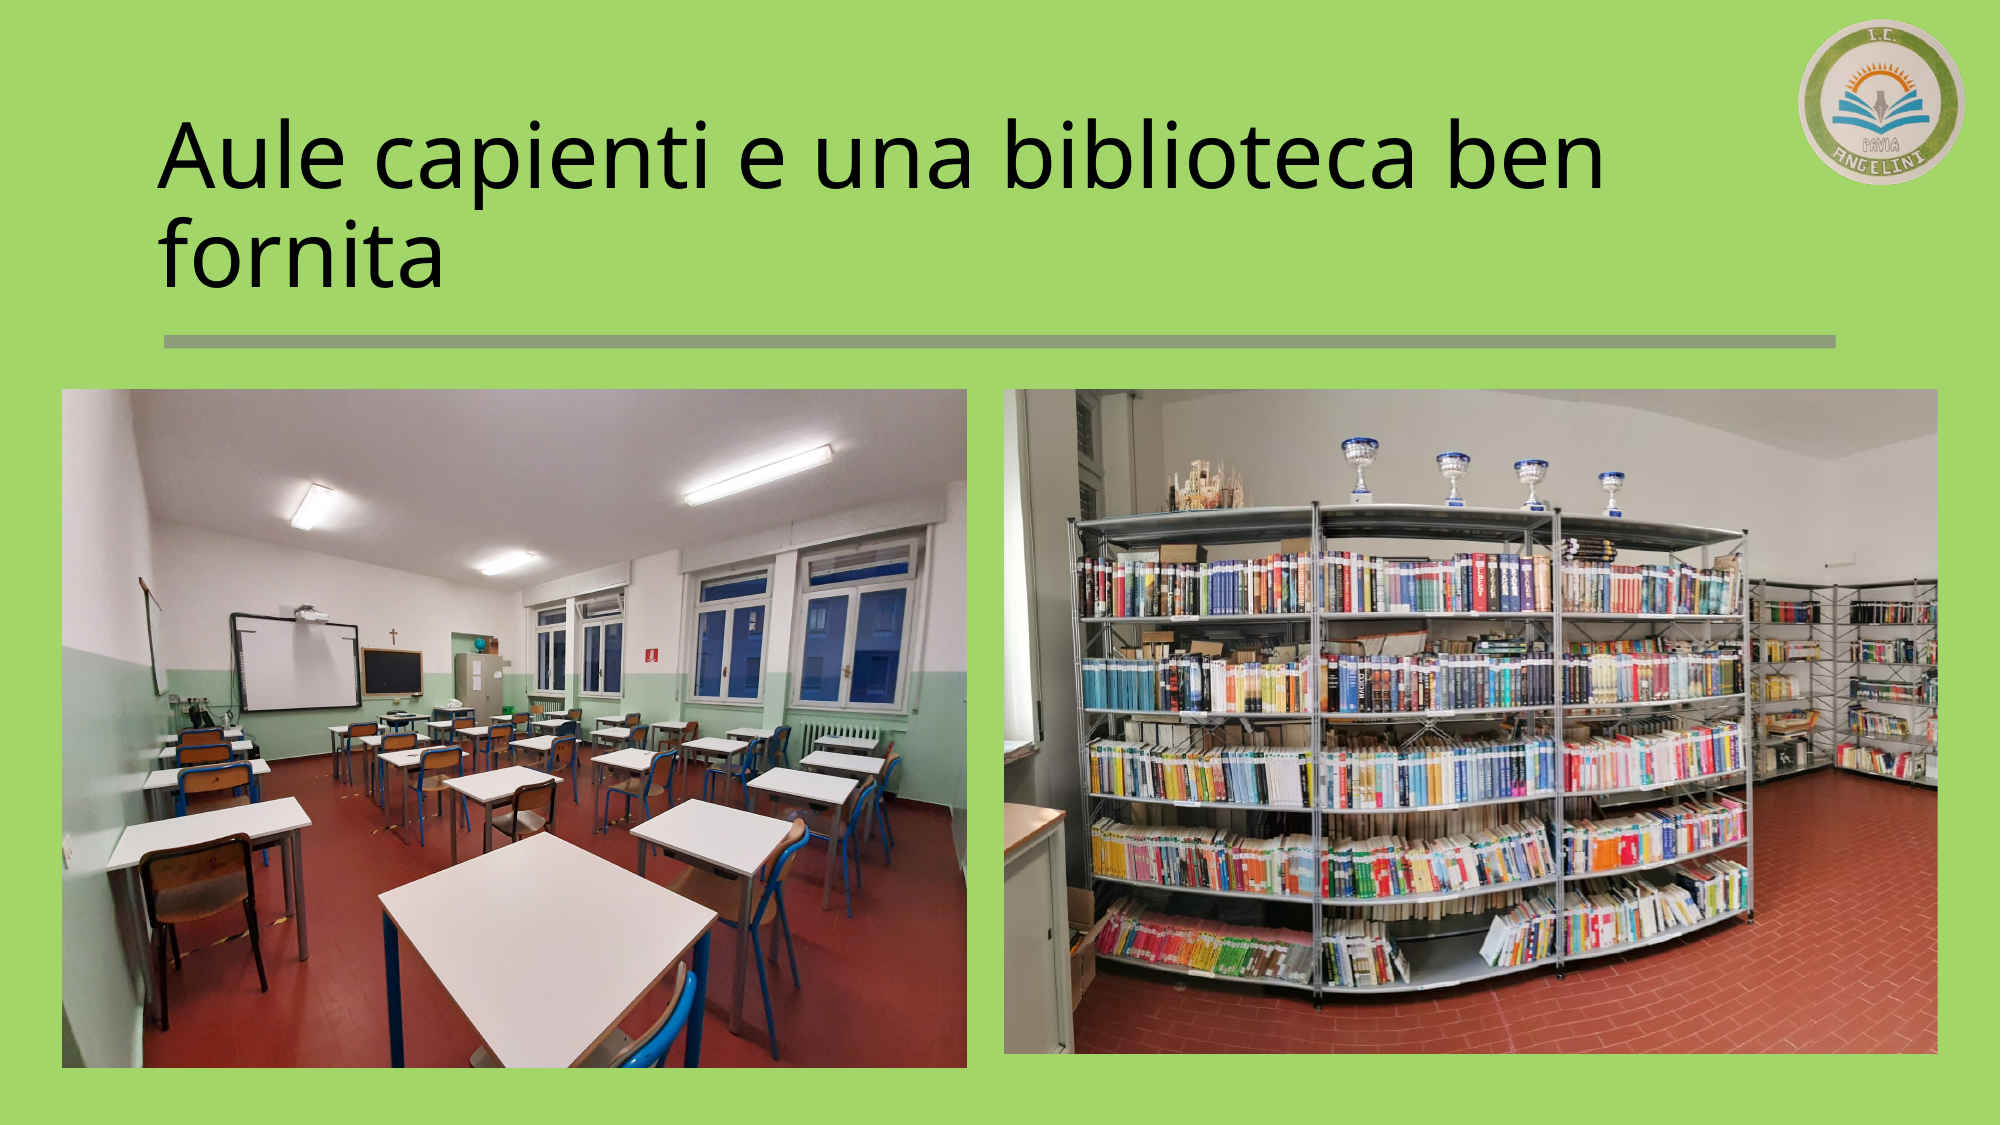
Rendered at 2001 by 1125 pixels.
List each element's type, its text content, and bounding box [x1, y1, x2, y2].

picture [62, 389, 967, 1068]
picture [1798, 19, 1965, 185]
title Aule capienti e una biblioteca ben fornita [142, 99, 1858, 317]
text_box [163, 334, 1837, 349]
picture [1004, 389, 1938, 1054]
